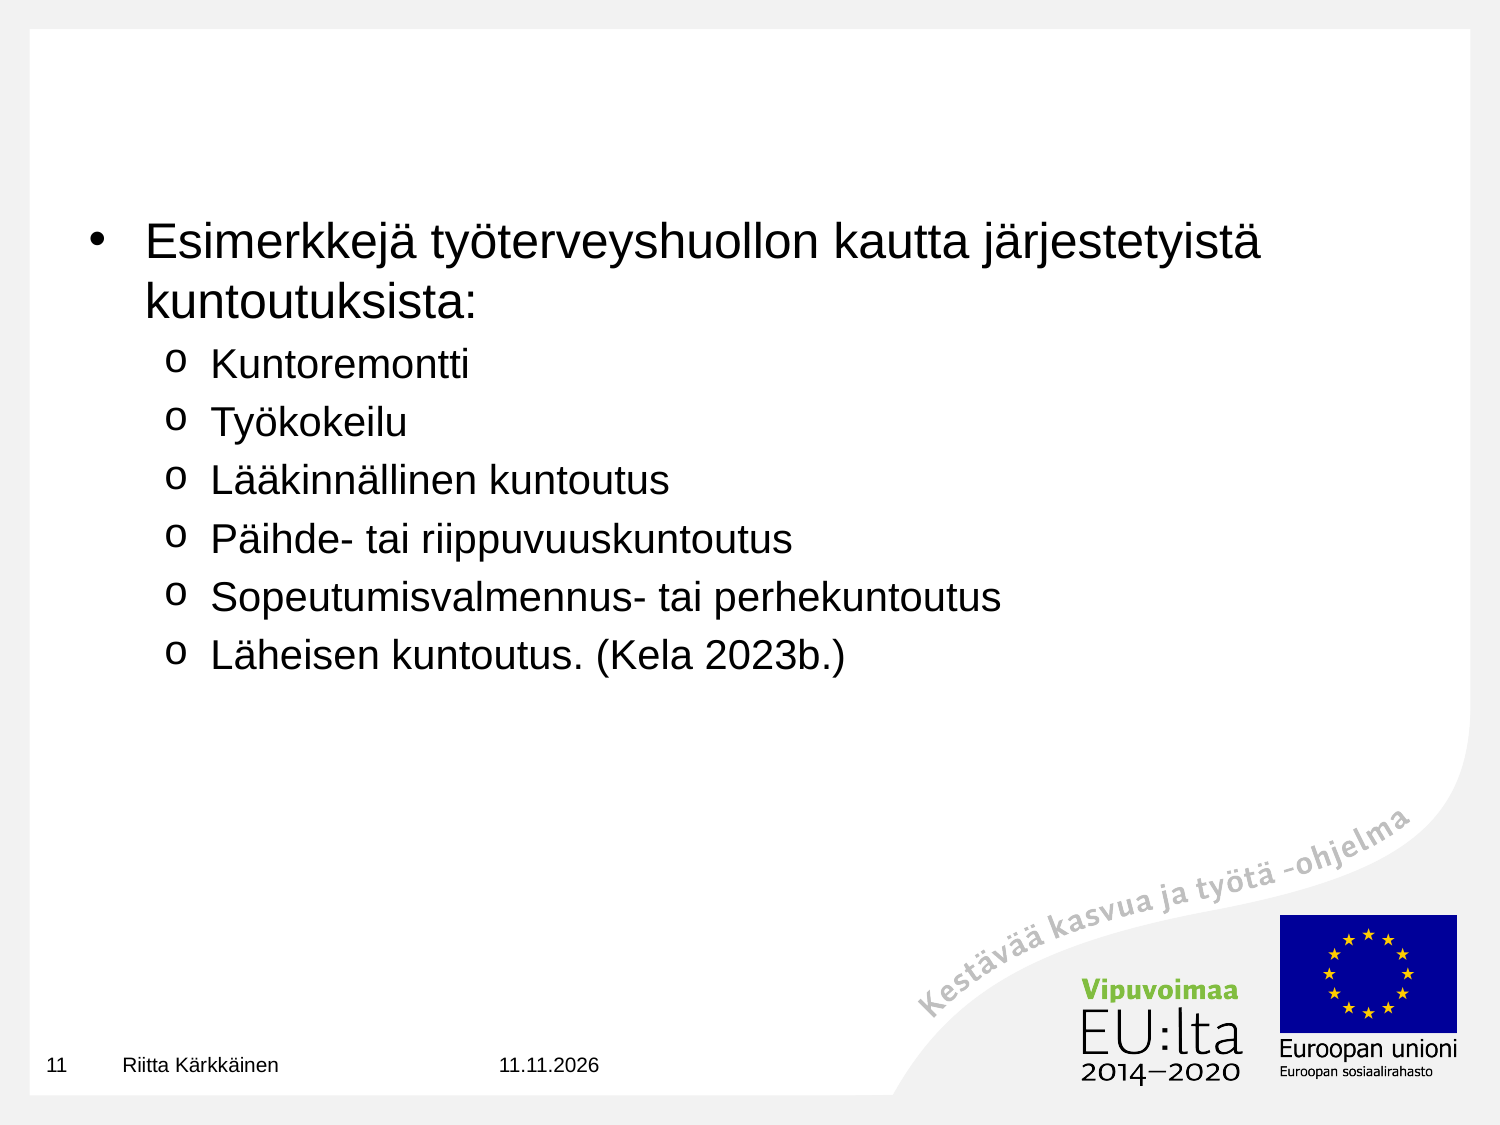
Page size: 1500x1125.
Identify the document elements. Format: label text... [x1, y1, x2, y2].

picture [0, 0, 1500, 1125]
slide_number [437, 1035, 615, 1094]
list Esimerkkejä työterveyshuollon kautta järjestetyistä kuntoutuksista: Kuntoremontti Työkokeilu Lääkinnällinen kuntoutus Päihde- tai riippuvuuskuntoutus Sopeutumisvalmennus- tai perhekuntoutus Läheisen kuntoutus. (Kela 2023b.) [88, 208, 1412, 888]
footer Riitta Kärkkäinen [107, 1035, 433, 1094]
slide_number 11 [31, 1035, 102, 1094]
